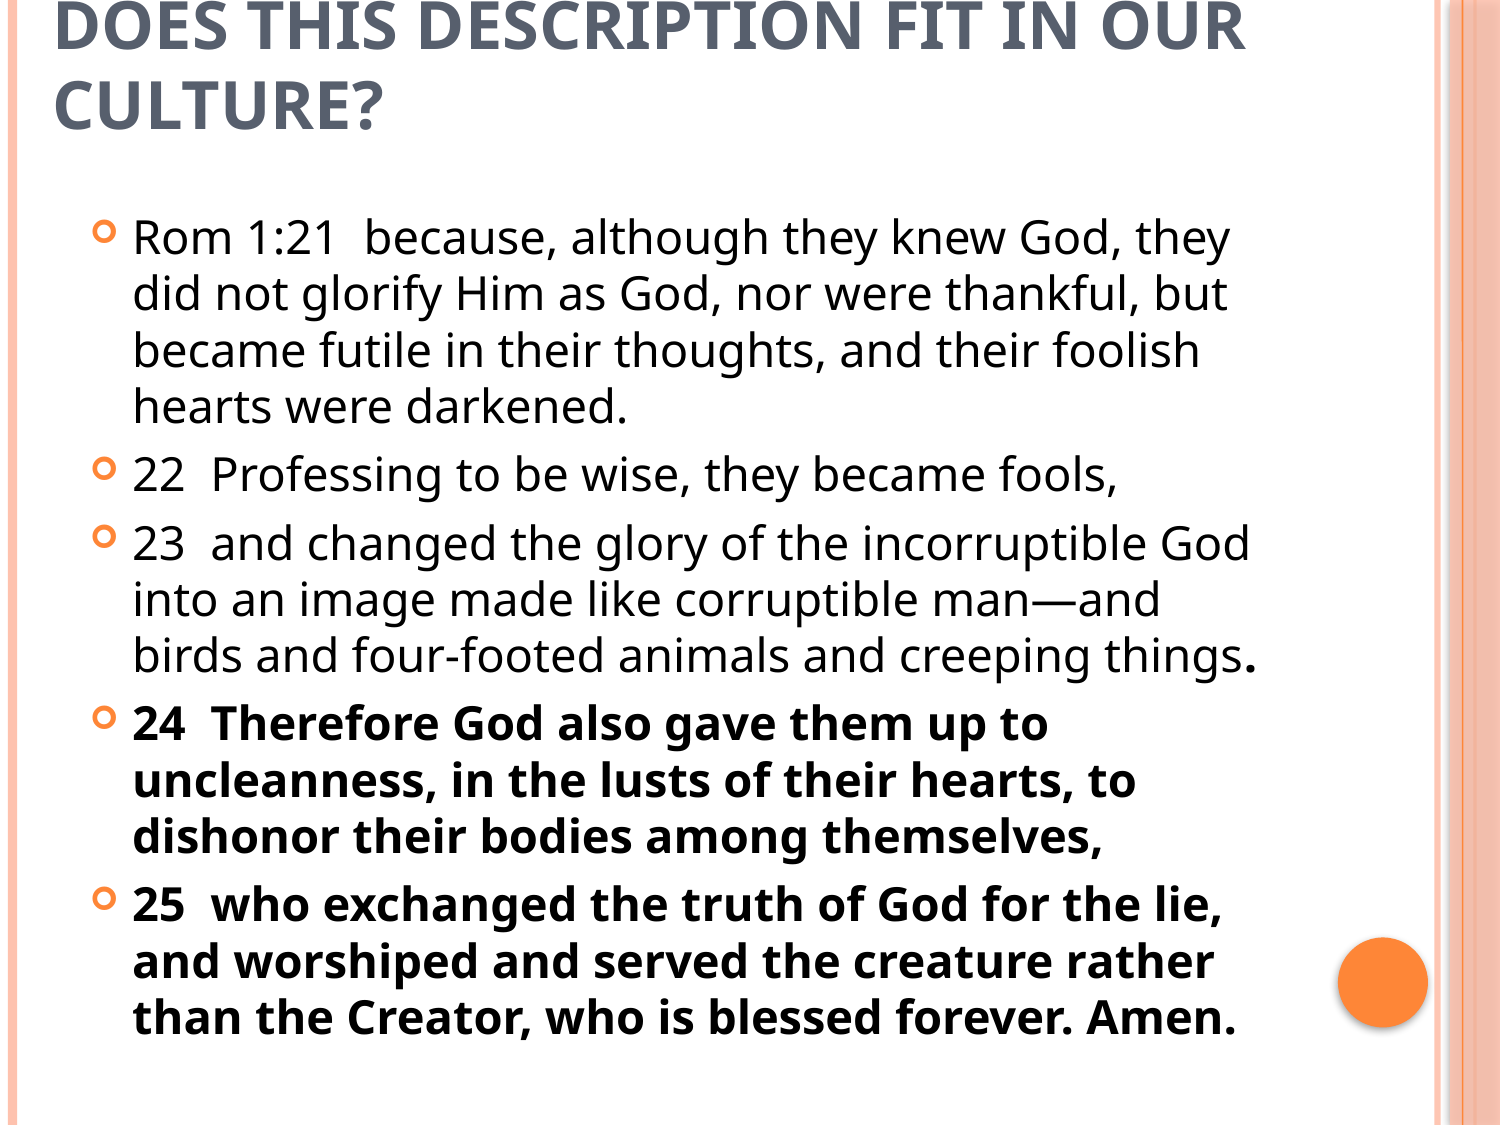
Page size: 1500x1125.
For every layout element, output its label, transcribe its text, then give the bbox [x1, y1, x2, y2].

title Does this description fit in our culture? [37, 50, 1425, 150]
list Rom 1:21 because, although they knew God, they did not glorify Him as God, nor were thankful, but became futile in their thoughts, and their foolish hearts were darkened. 22 Professing to be wise, they became fools, 23 and changed the glory of the incorruptible God into an image made like corruptible man—and birds and four-footed animals and creeping things. 24 Therefore God also gave them up to uncleanness, in the lusts of their hearts, to dishonor their bodies among themselves, 25 who exchanged the truth of God for the lie, and worshiped and served the creature rather than the Creator, who is blessed forever. Amen. [75, 200, 1300, 1062]
